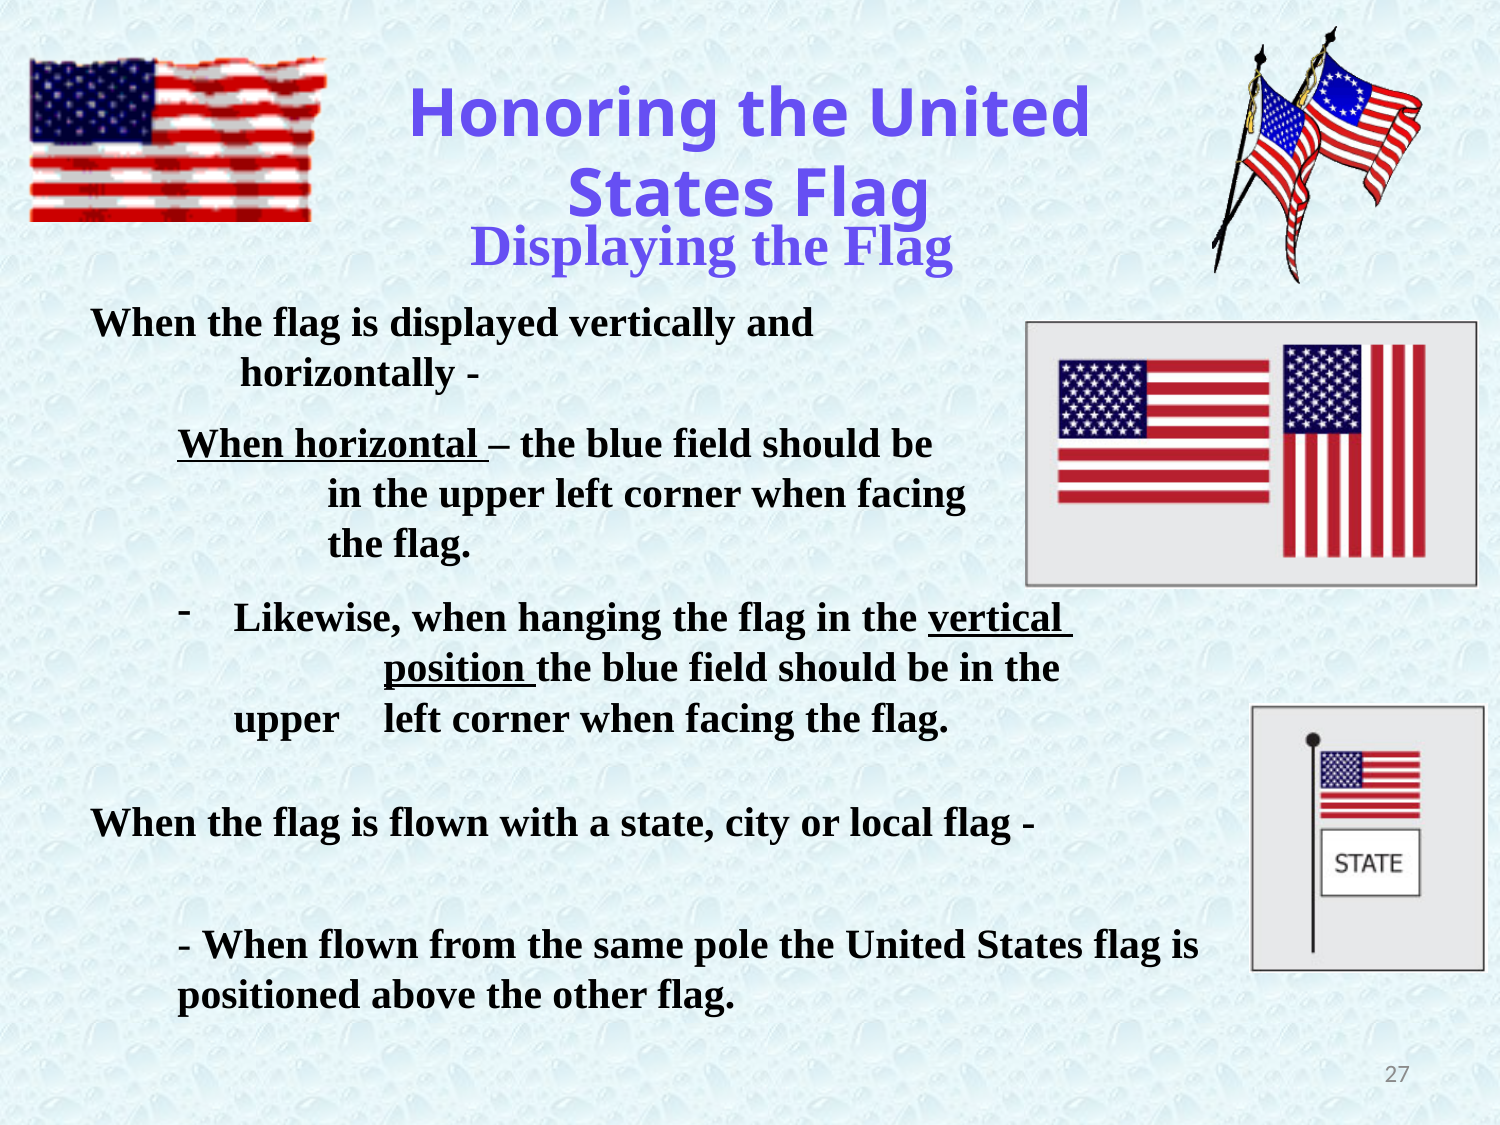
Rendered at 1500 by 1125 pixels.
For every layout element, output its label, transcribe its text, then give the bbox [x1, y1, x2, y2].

picture [1212, 24, 1424, 287]
text_box Likewise, when hanging the flag in the vertical position the blue field should be in the upper left corner when facing the flag. [162, 582, 1138, 748]
text_box When the flag is displayed vertically and horizontally - [74, 287, 1138, 403]
text_box Displaying the Flag [312, 200, 1113, 285]
text_box When the flag is flown with a state, city or local flag - [74, 787, 1063, 853]
text_box Honoring the United States Flag [362, 62, 1138, 238]
picture [1249, 703, 1488, 974]
text_box - When flown from the same pole the United States flag is positioned above the other flag. [162, 909, 1275, 1025]
picture [24, 49, 338, 223]
picture [1024, 319, 1479, 589]
slide_number 27 [1074, 1042, 1425, 1103]
text_box When horizontal – the blue field should be in the upper left corner when facing the flag. [162, 408, 1019, 574]
